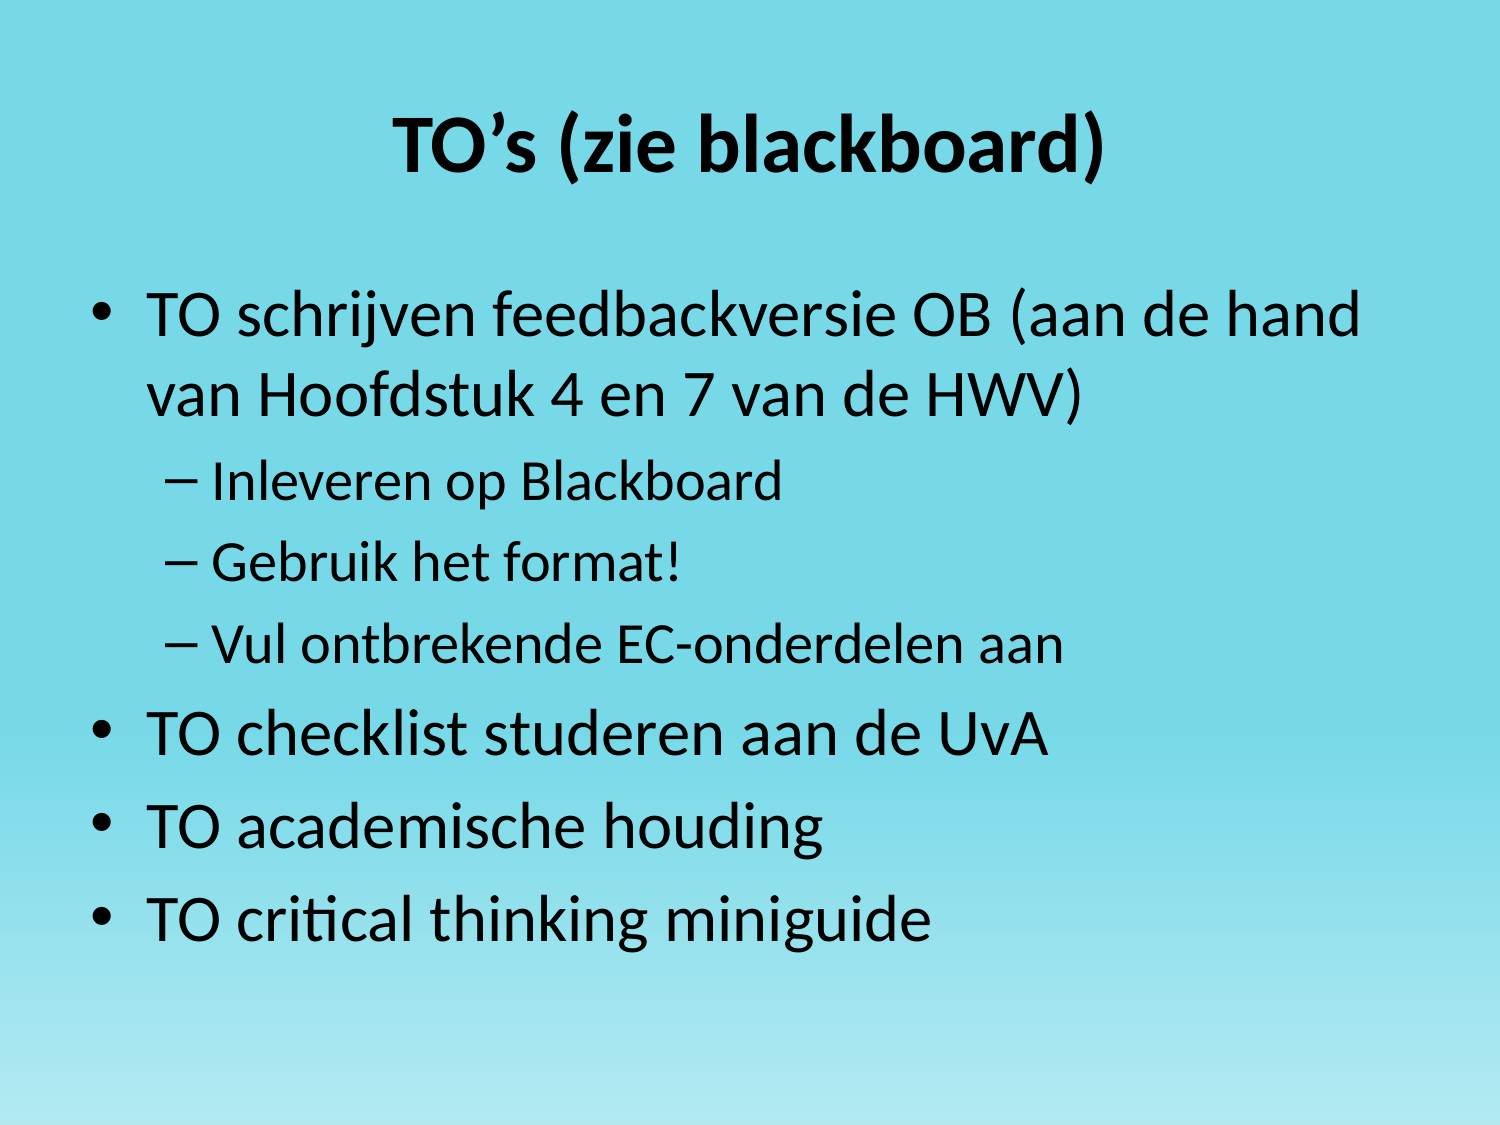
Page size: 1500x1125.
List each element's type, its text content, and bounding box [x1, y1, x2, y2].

list TO schrijven feedbackversie OB (aan de hand van Hoofdstuk 4 en 7 van de HWV) Inleveren op Blackboard Gebruik het format! Vul ontbrekende EC-onderdelen aan TO checklist studeren aan de UvA TO academische houding TO critical thinking miniguide [74, 262, 1426, 1006]
title TO’s (zie blackboard) [74, 44, 1426, 233]
